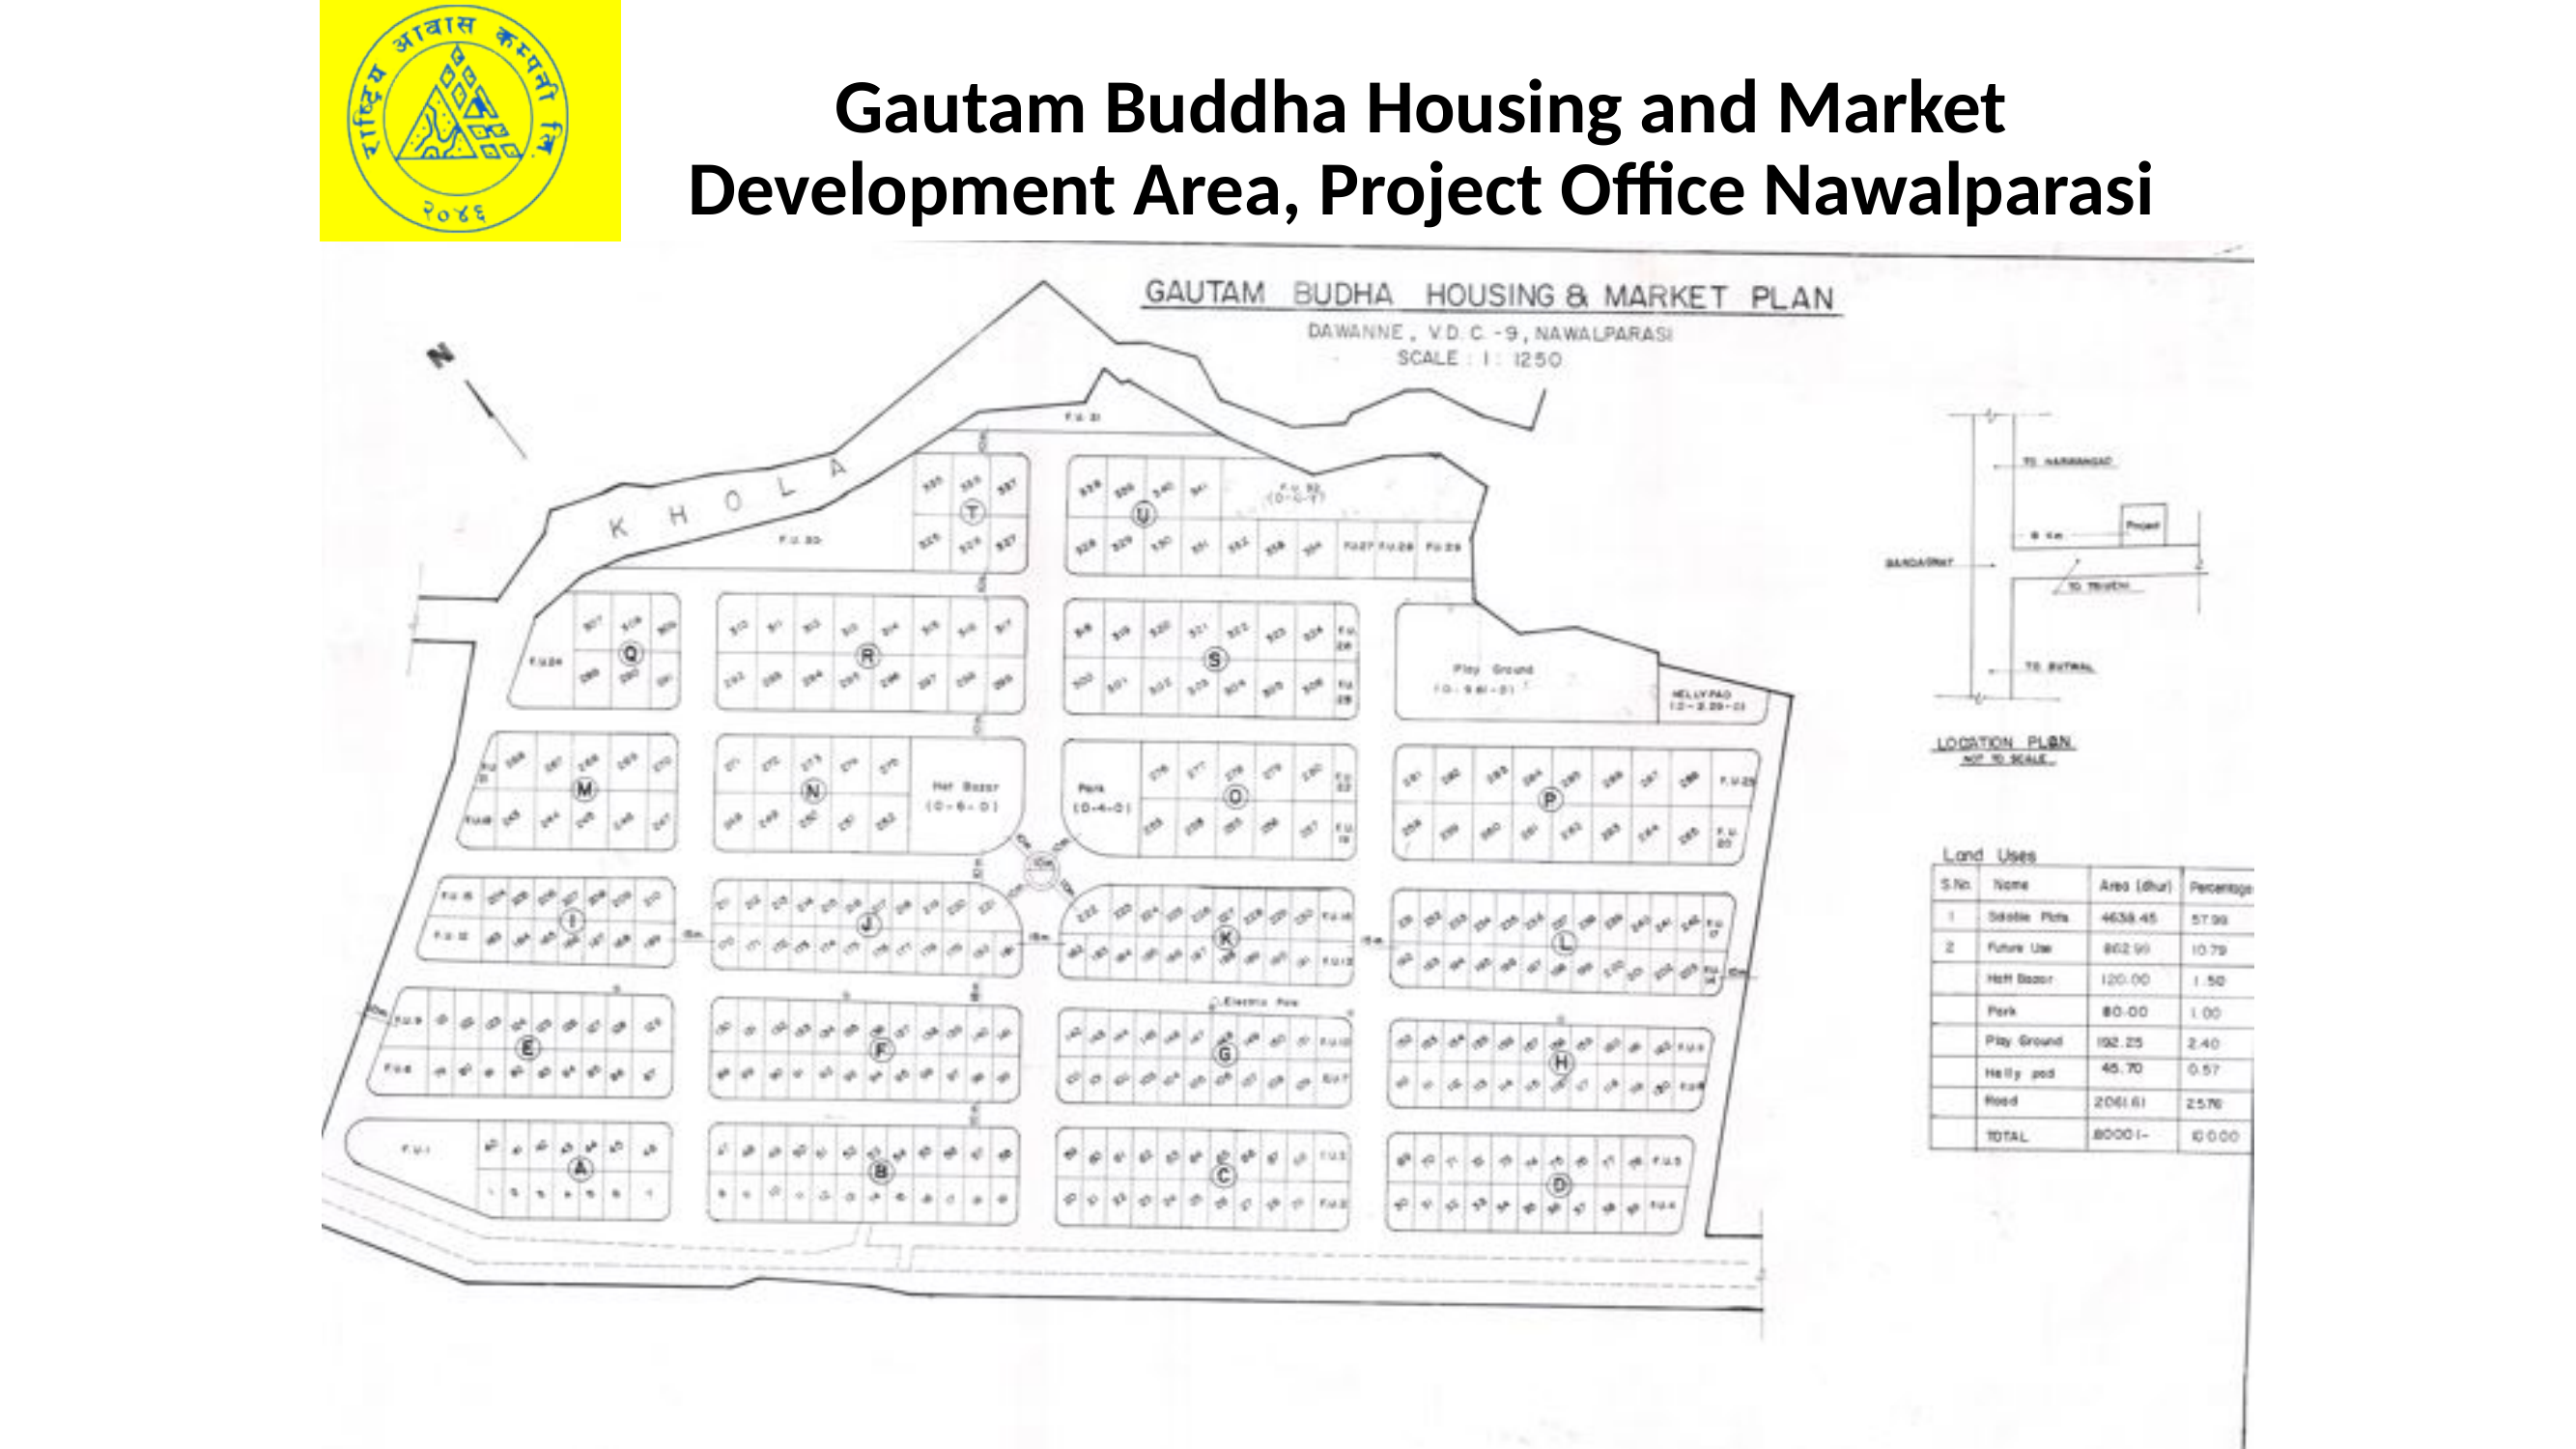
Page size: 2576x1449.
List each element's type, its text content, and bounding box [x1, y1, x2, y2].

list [322, 241, 2254, 1449]
list Gautam Buddha Housing and Market Development Area, Project Office Nawalparasi [621, 0, 2222, 241]
picture [320, 0, 621, 242]
